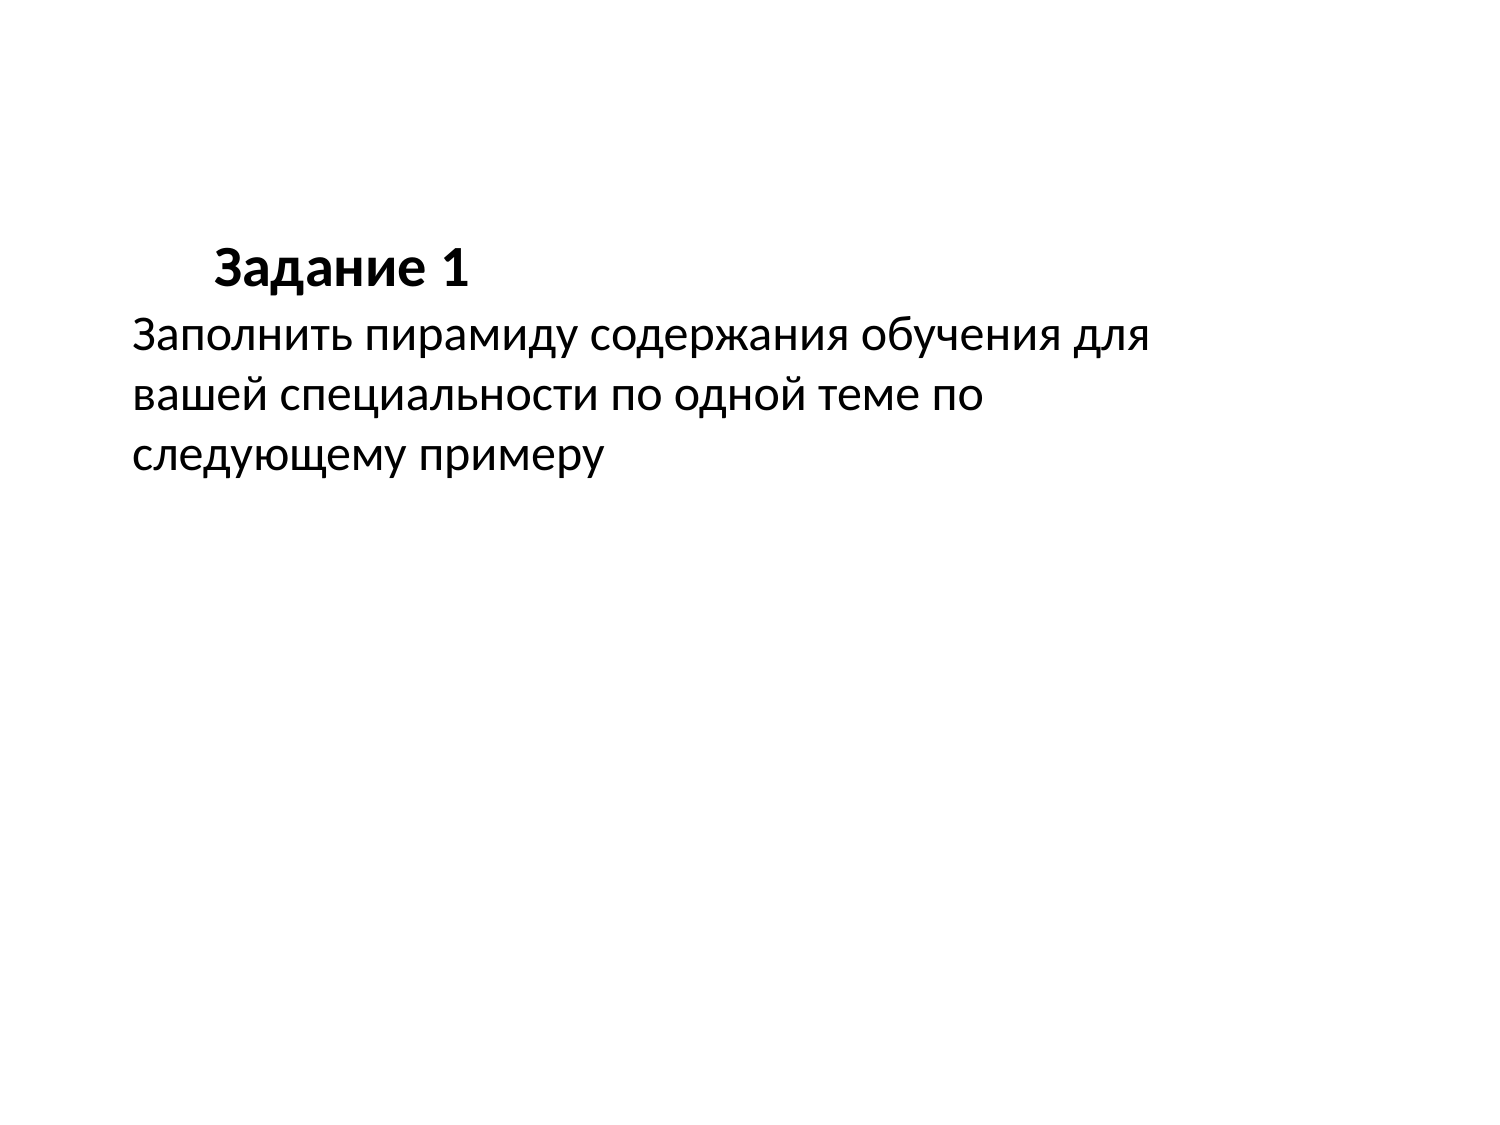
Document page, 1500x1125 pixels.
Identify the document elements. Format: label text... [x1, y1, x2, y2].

list Заполнить пирамиду содержания обучения для вашей специальности по одной теме по следующему примеру [117, 292, 1223, 1003]
title Задание 1 [199, 128, 1282, 307]
